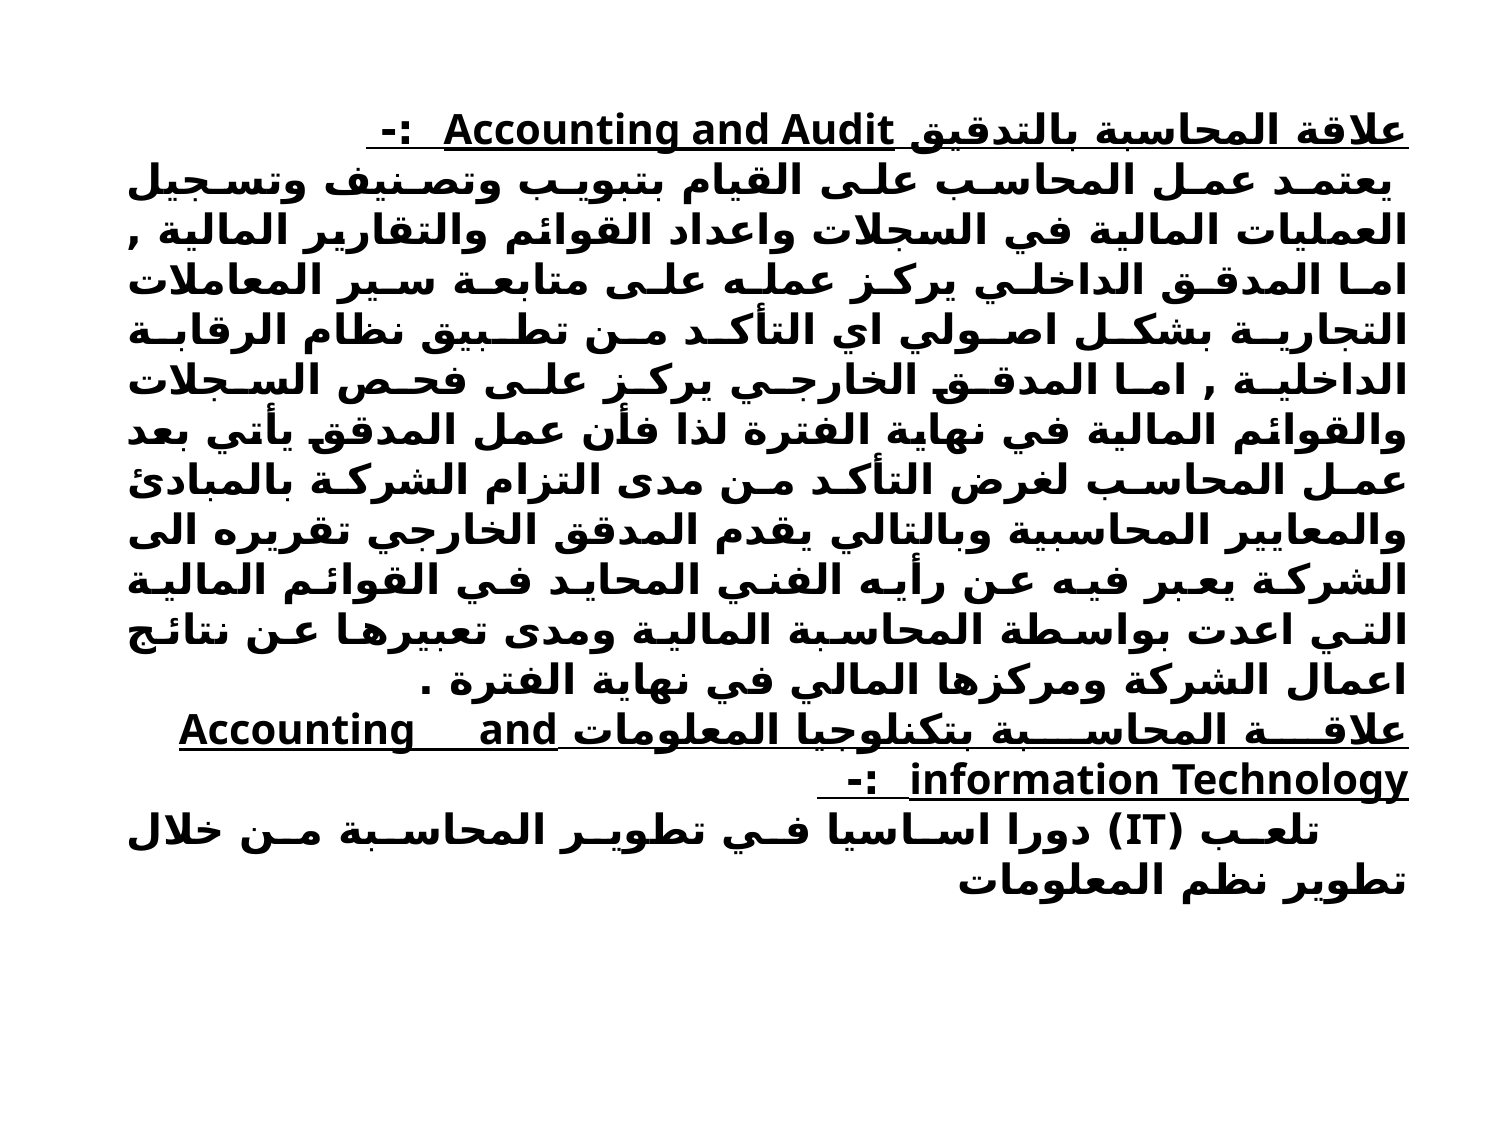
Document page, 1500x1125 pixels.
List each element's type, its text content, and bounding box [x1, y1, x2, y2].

text_box علاقة المحاسبة بالتدقيق Accounting and Audit :- يعتمد عمل المحاسب على القيام بتبويب وتصنيف وتسجيل العمليات المالية في السجلات واعداد القوائم والتقارير المالية , اما المدقق الداخلي يركز عمله على متابعة سير المعاملات التجارية بشكل اصولي اي التأكد من تطبيق نظام الرقابة الداخلية , اما المدقق الخارجي يركز على فحص السجلات والقوائم المالية في نهاية الفترة لذا فأن عمل المدقق يأتي بعد عمل المحاسب لغرض التأكد من مدى التزام الشركة بالمبادئ والمعايير المحاسبية وبالتالي يقدم المدقق الخارجي تقريره الى الشركة يعبر فيه عن رأيه الفني المحايد في القوائم المالية التي اعدت بواسطة المحاسبة المالية ومدى تعبيرها عن نتائج اعمال الشركة ومركزها المالي في نهاية الفترة . علاقة المحاسبة بتكنلوجيا المعلومات Accounting and information Technology :- تلعب (IT) دورا اساسيا في تطوير المحاسبة من خلال تطوير نظم المعلومات [112, 0, 1424, 911]
